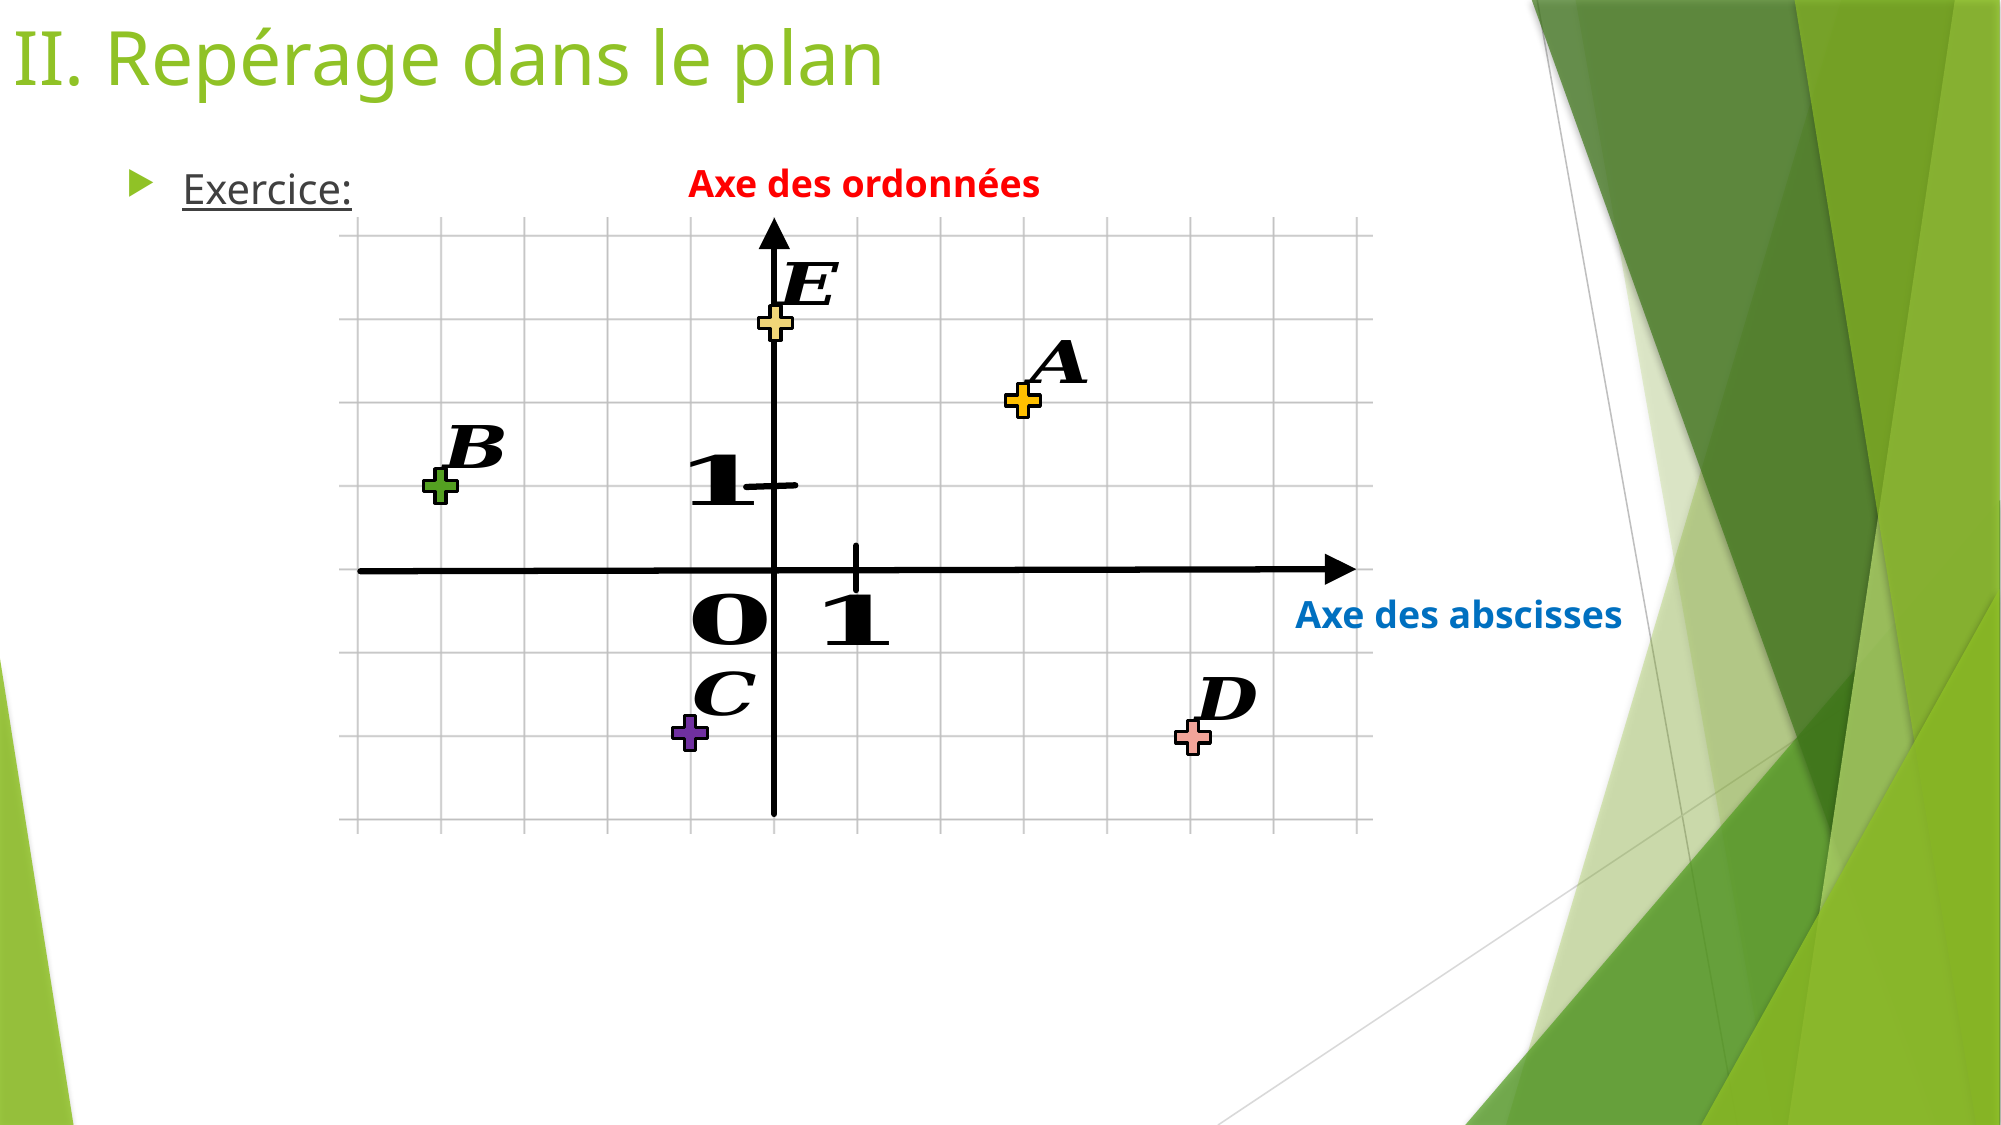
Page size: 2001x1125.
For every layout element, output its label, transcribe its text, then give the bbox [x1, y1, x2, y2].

picture [339, 217, 1374, 834]
title II. Repérage dans le plan [0, 3, 1410, 220]
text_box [359, 568, 767, 572]
list Exercice: [111, 155, 1744, 792]
text_box Axe des ordonnées [673, 152, 1083, 212]
text_box Axe des abscisses [1379, 583, 1640, 644]
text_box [781, 568, 850, 572]
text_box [861, 568, 1357, 572]
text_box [745, 484, 796, 488]
